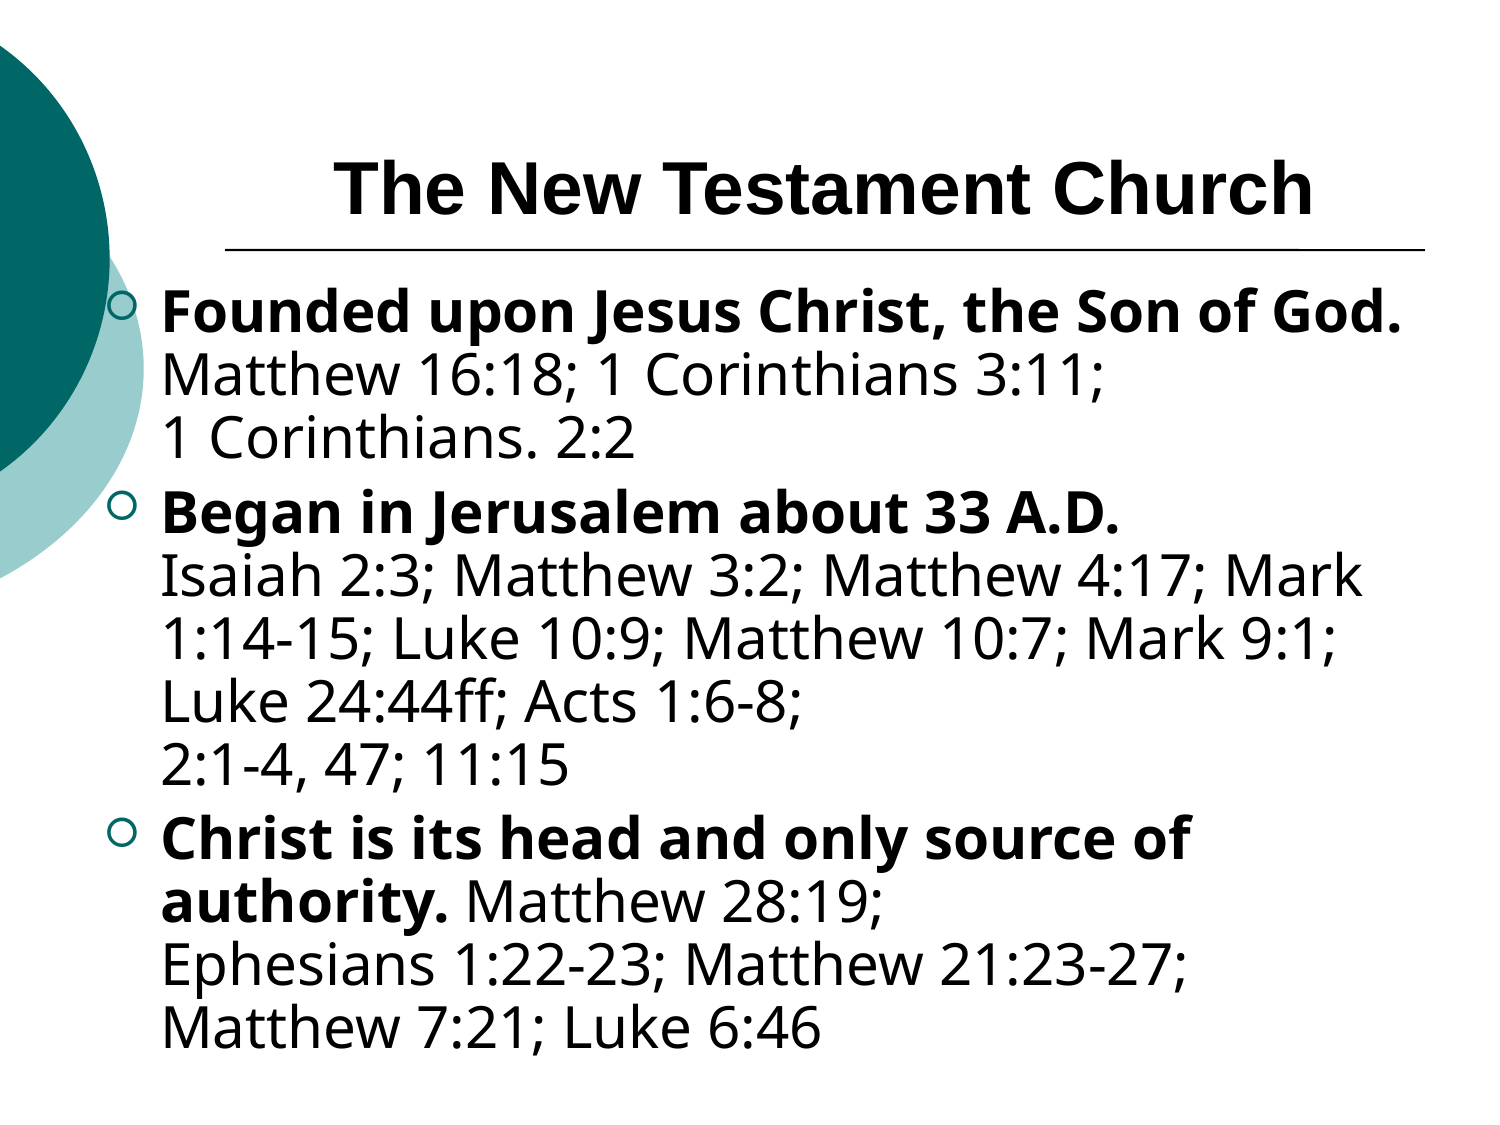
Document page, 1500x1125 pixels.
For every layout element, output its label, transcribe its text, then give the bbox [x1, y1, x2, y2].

list Founded upon Jesus Christ, the Son of God. Matthew 16:18; 1 Corinthians 3:11; 1 Corinthians. 2:2 Began in Jerusalem about 33 A.D. Isaiah 2:3; Matthew 3:2; Matthew 4:17; Mark 1:14-15; Luke 10:9; Matthew 10:7; Mark 9:1; Luke 24:44ff; Acts 1:6-8; 2:1-4, 47; 11:15 Christ is its head and only source of authority. Matthew 28:19; Ephesians 1:22-23; Matthew 21:23-27; Matthew 7:21; Luke 6:46 [88, 274, 1445, 1070]
title The New Testament Church [224, 33, 1425, 238]
